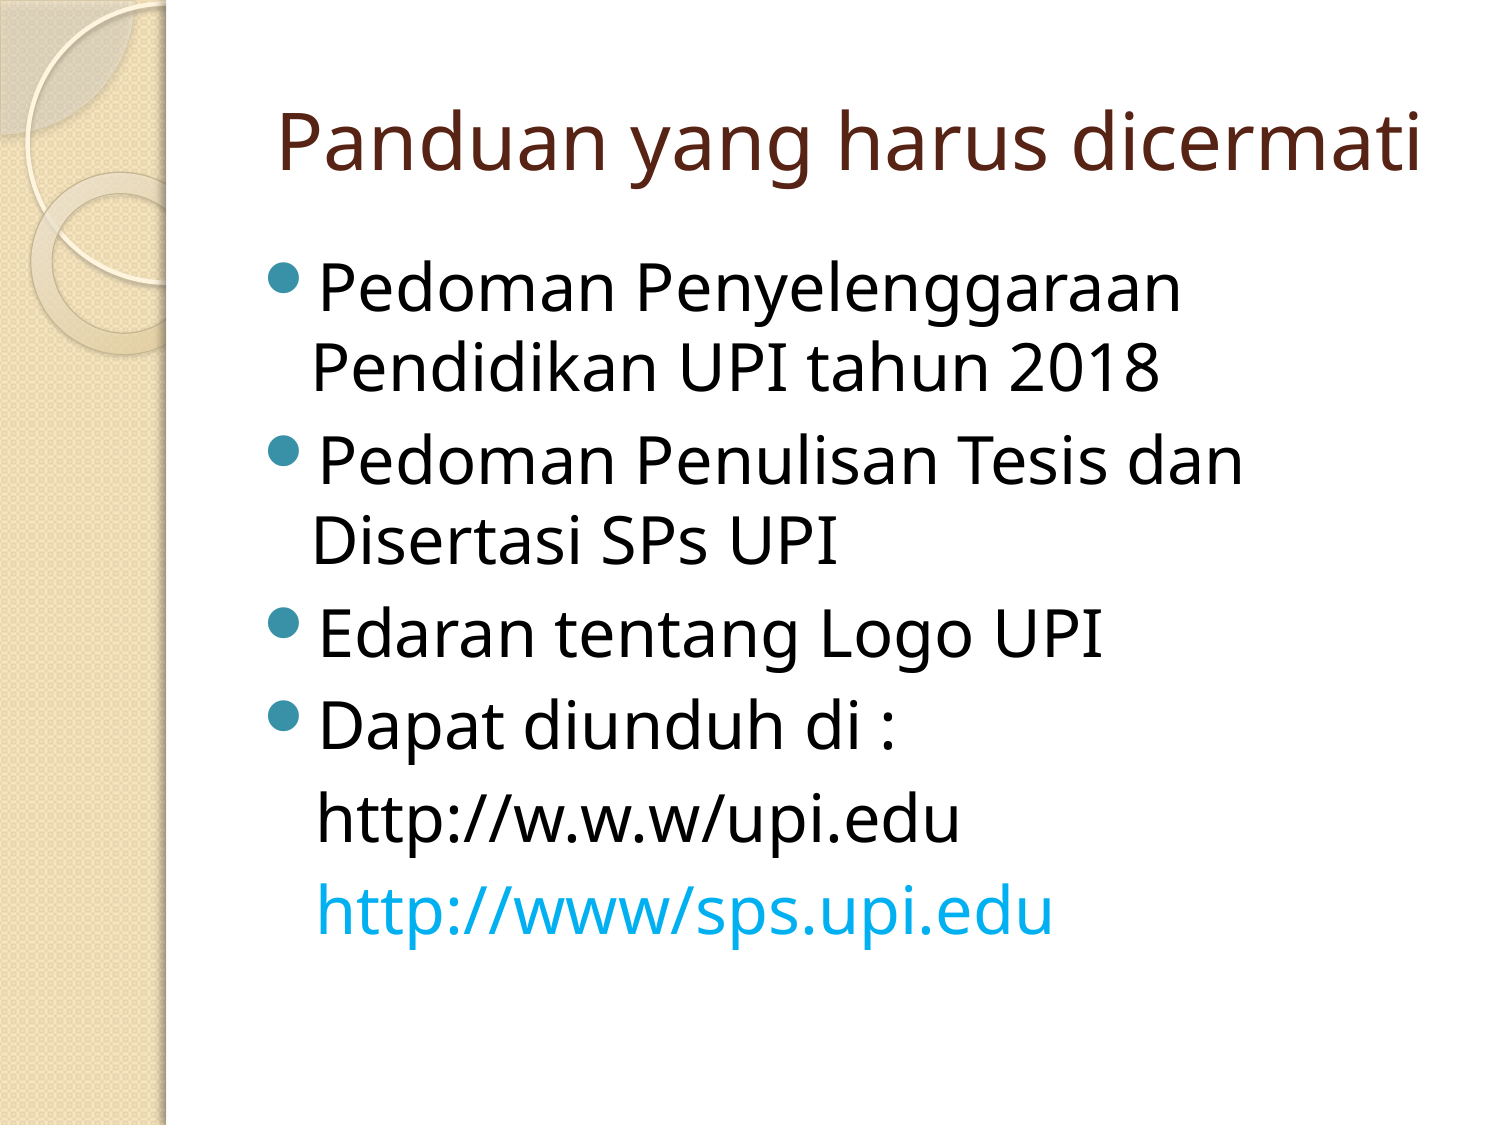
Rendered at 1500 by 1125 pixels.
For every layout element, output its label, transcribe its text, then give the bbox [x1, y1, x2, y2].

title Panduan yang harus dicermati [235, 45, 1466, 233]
list Pedoman Penyelenggaraan Pendidikan UPI tahun 2018 Pedoman Penulisan Tesis dan Disertasi SPs UPI Edaran tentang Logo UPI Dapat diunduh di : http://w.w.w/upi.edu http://www/sps.upi.edu [235, 237, 1466, 1025]
